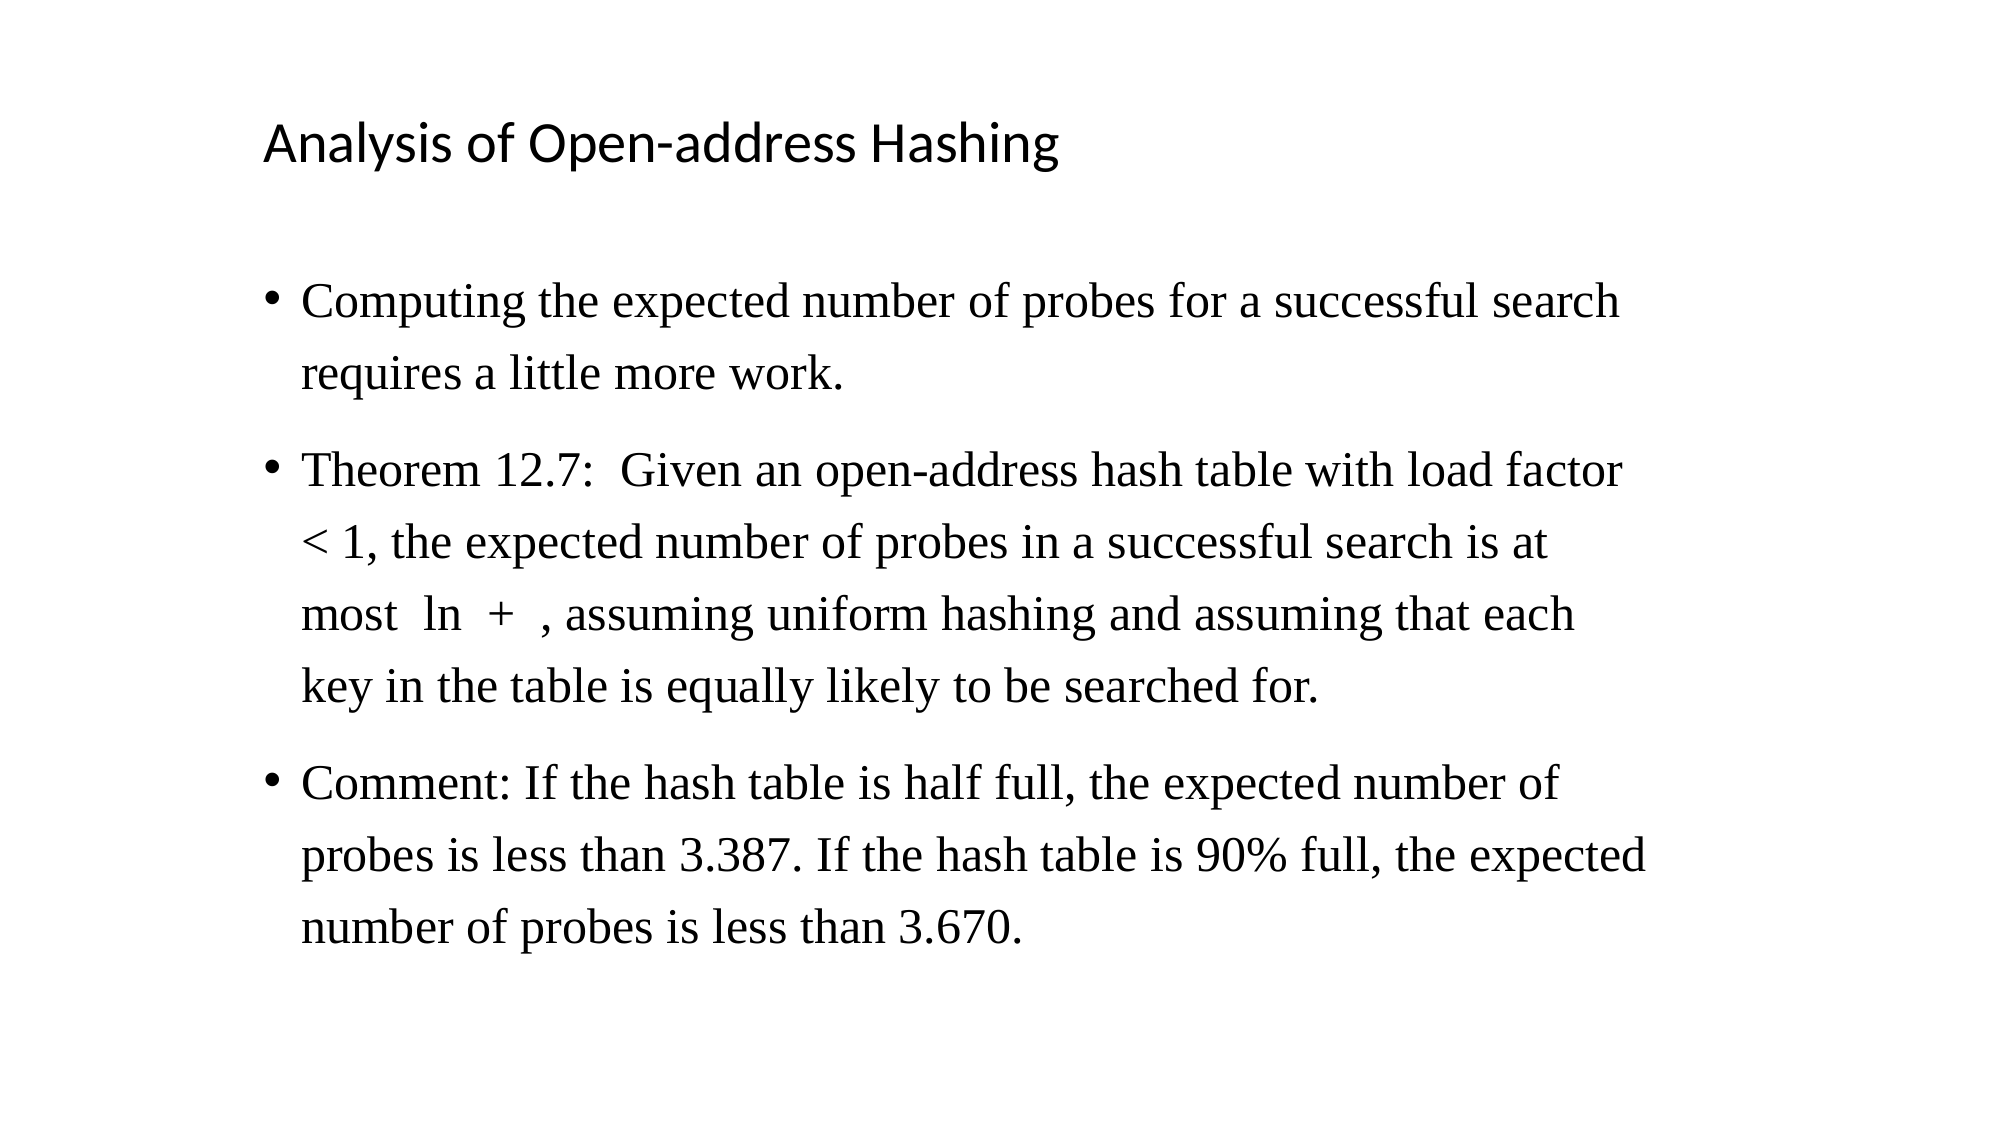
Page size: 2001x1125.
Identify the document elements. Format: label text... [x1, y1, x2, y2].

title Analysis of Open-address Hashing [248, 61, 1126, 226]
